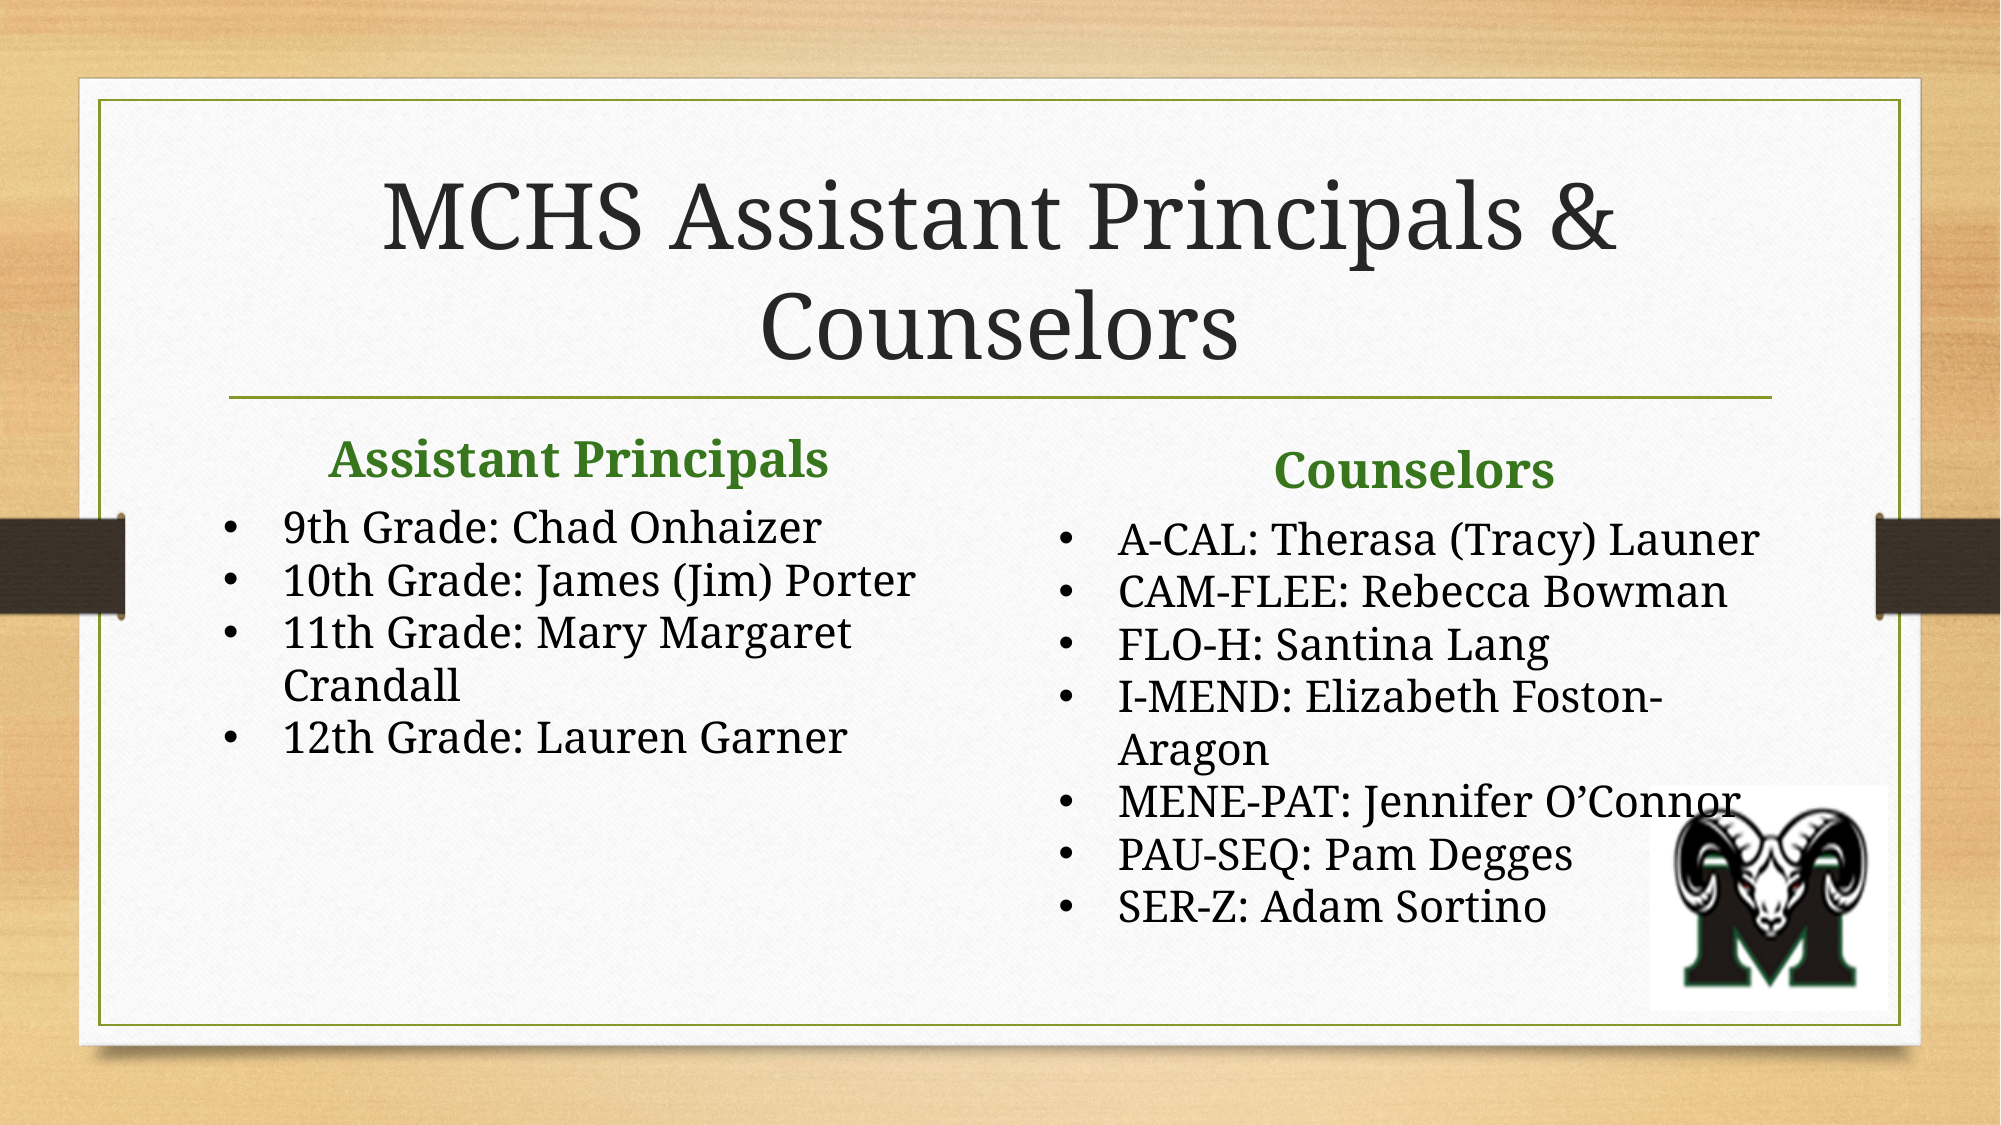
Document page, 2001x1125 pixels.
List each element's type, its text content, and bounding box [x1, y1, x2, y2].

list Counselors A-CAL: Therasa (Tracy) Launer CAM-FLEE: Rebecca Bowman FLO-H: Santina Lang I-MEND: Elizabeth Foston-Aragon MENE-PAT: Jennifer O’Connor PAU-SEQ: Pam Degges SER-Z: Adam Sortino [1027, 431, 1802, 975]
picture [0, 0, 2001, 1125]
title MCHS Assistant Principals & Counselors [212, 161, 1788, 375]
list Assistant Principals 9th Grade: Chad Onhaizer 10th Grade: James (Jim) Porter 11th Grade: Mary Margaret Crandall 12th Grade: Lauren Garner [192, 420, 967, 963]
